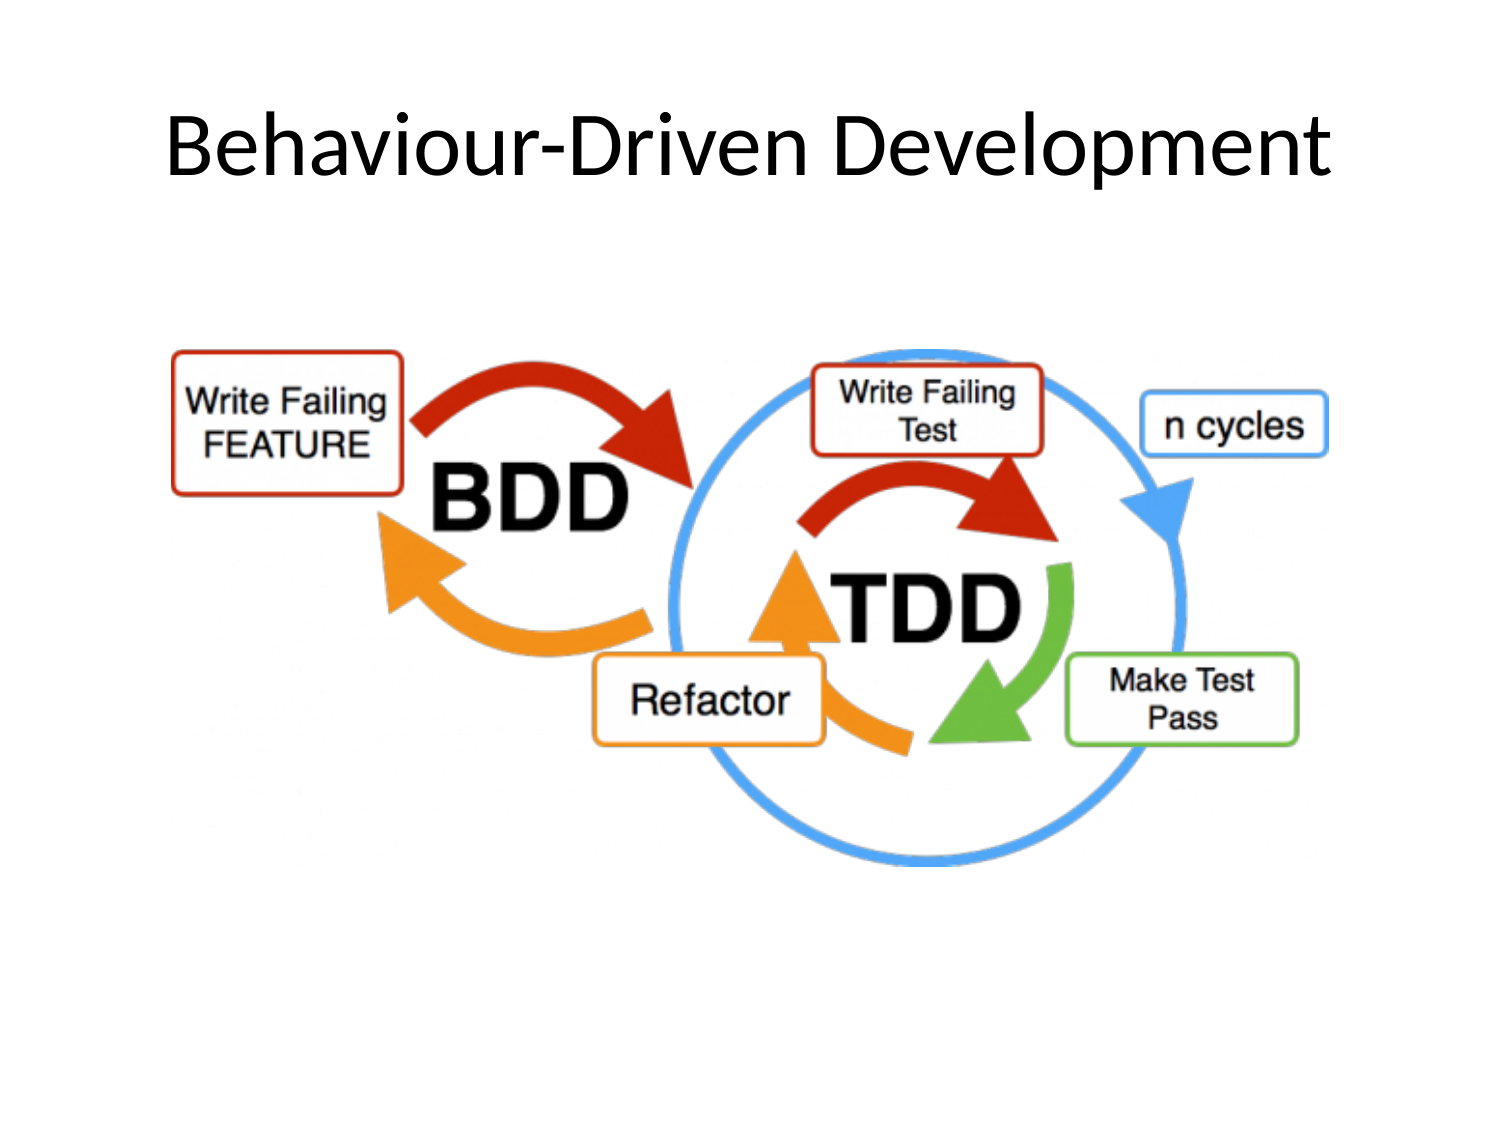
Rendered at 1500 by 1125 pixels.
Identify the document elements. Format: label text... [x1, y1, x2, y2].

picture [171, 349, 1329, 867]
title Behaviour-Driven Development [75, 45, 1425, 233]
